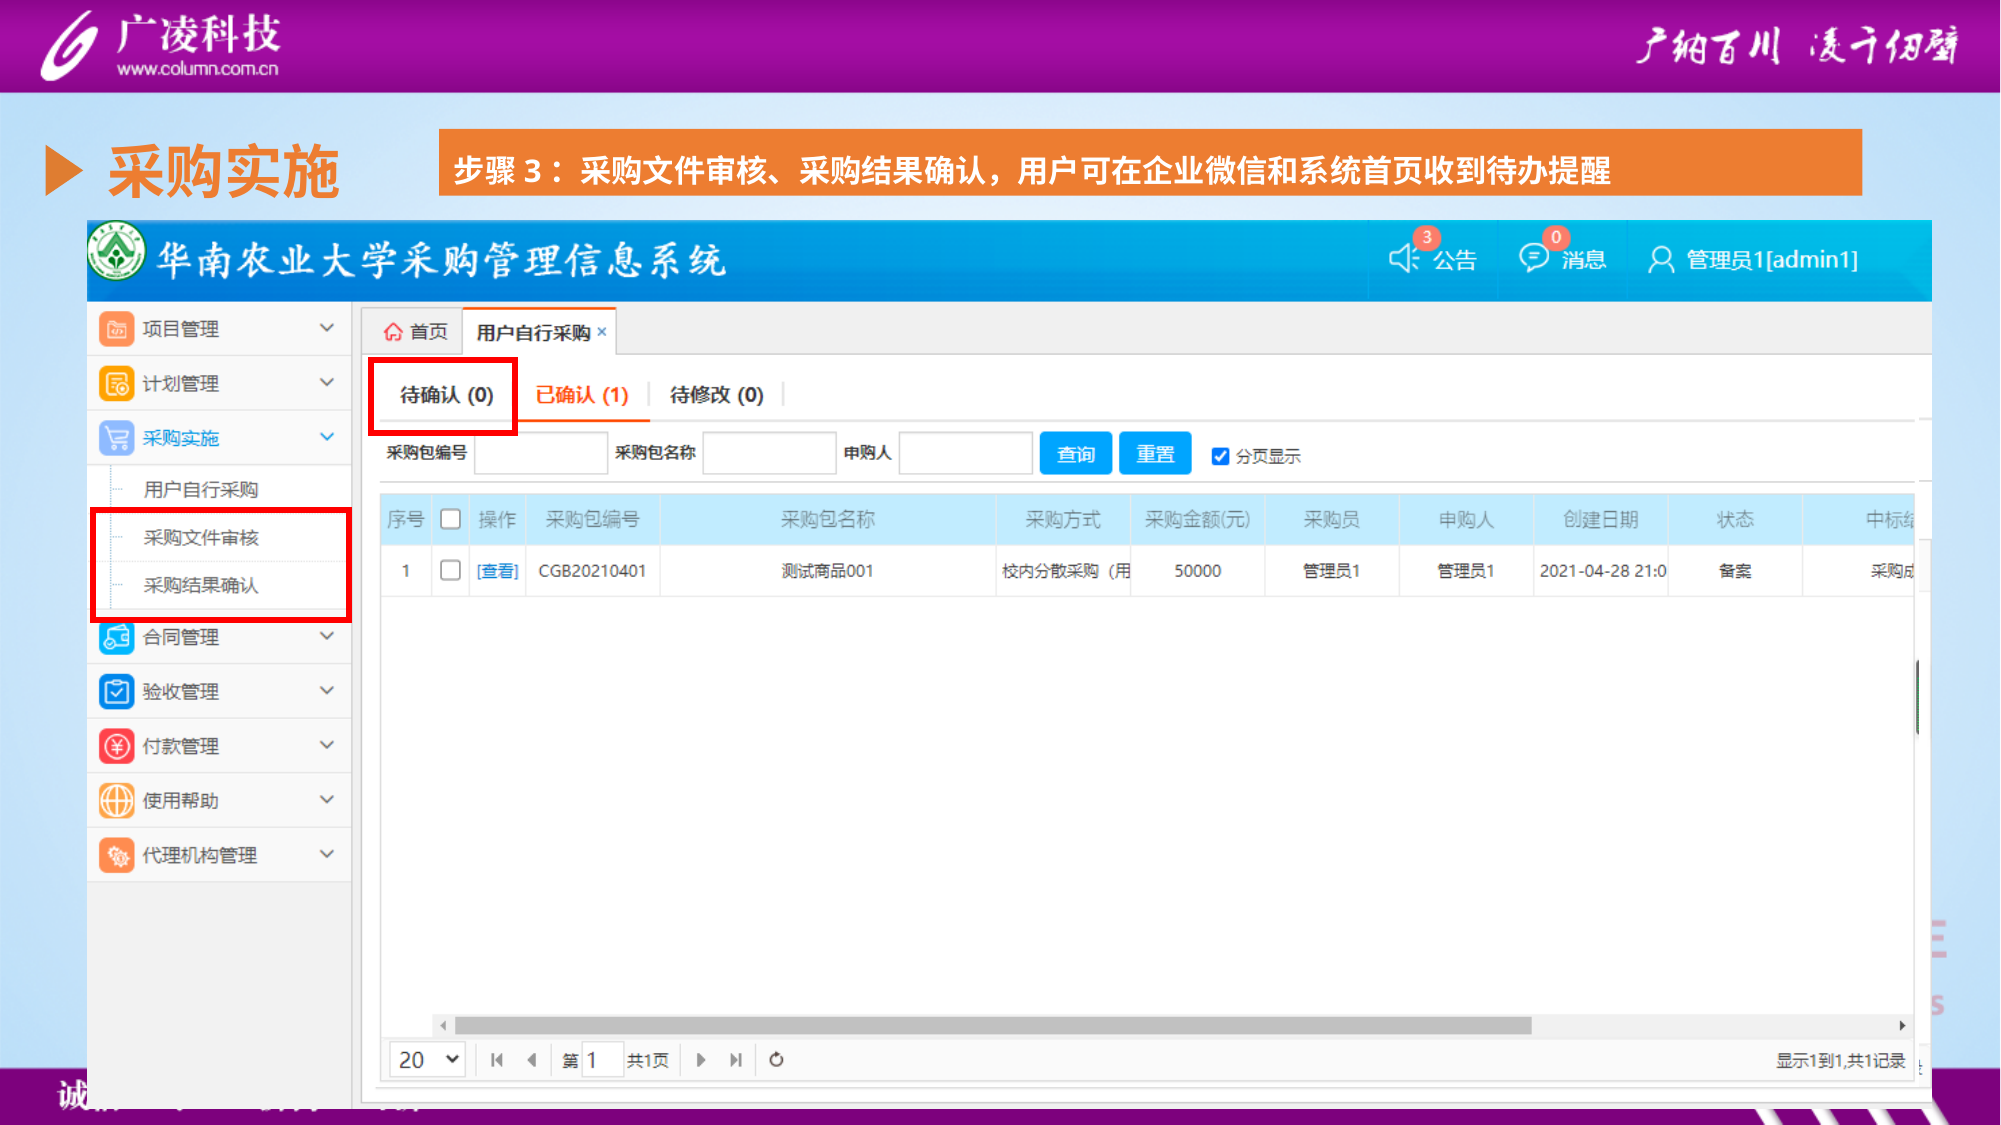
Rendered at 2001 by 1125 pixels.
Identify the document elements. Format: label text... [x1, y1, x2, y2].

text_box 步骤3：采购文件审核、采购结果确认，用户可在企业微信和系统首页收到待办提醒 [439, 128, 1863, 196]
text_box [45, 122, 422, 219]
picture [0, 0, 2001, 1125]
title [137, 59, 1863, 220]
